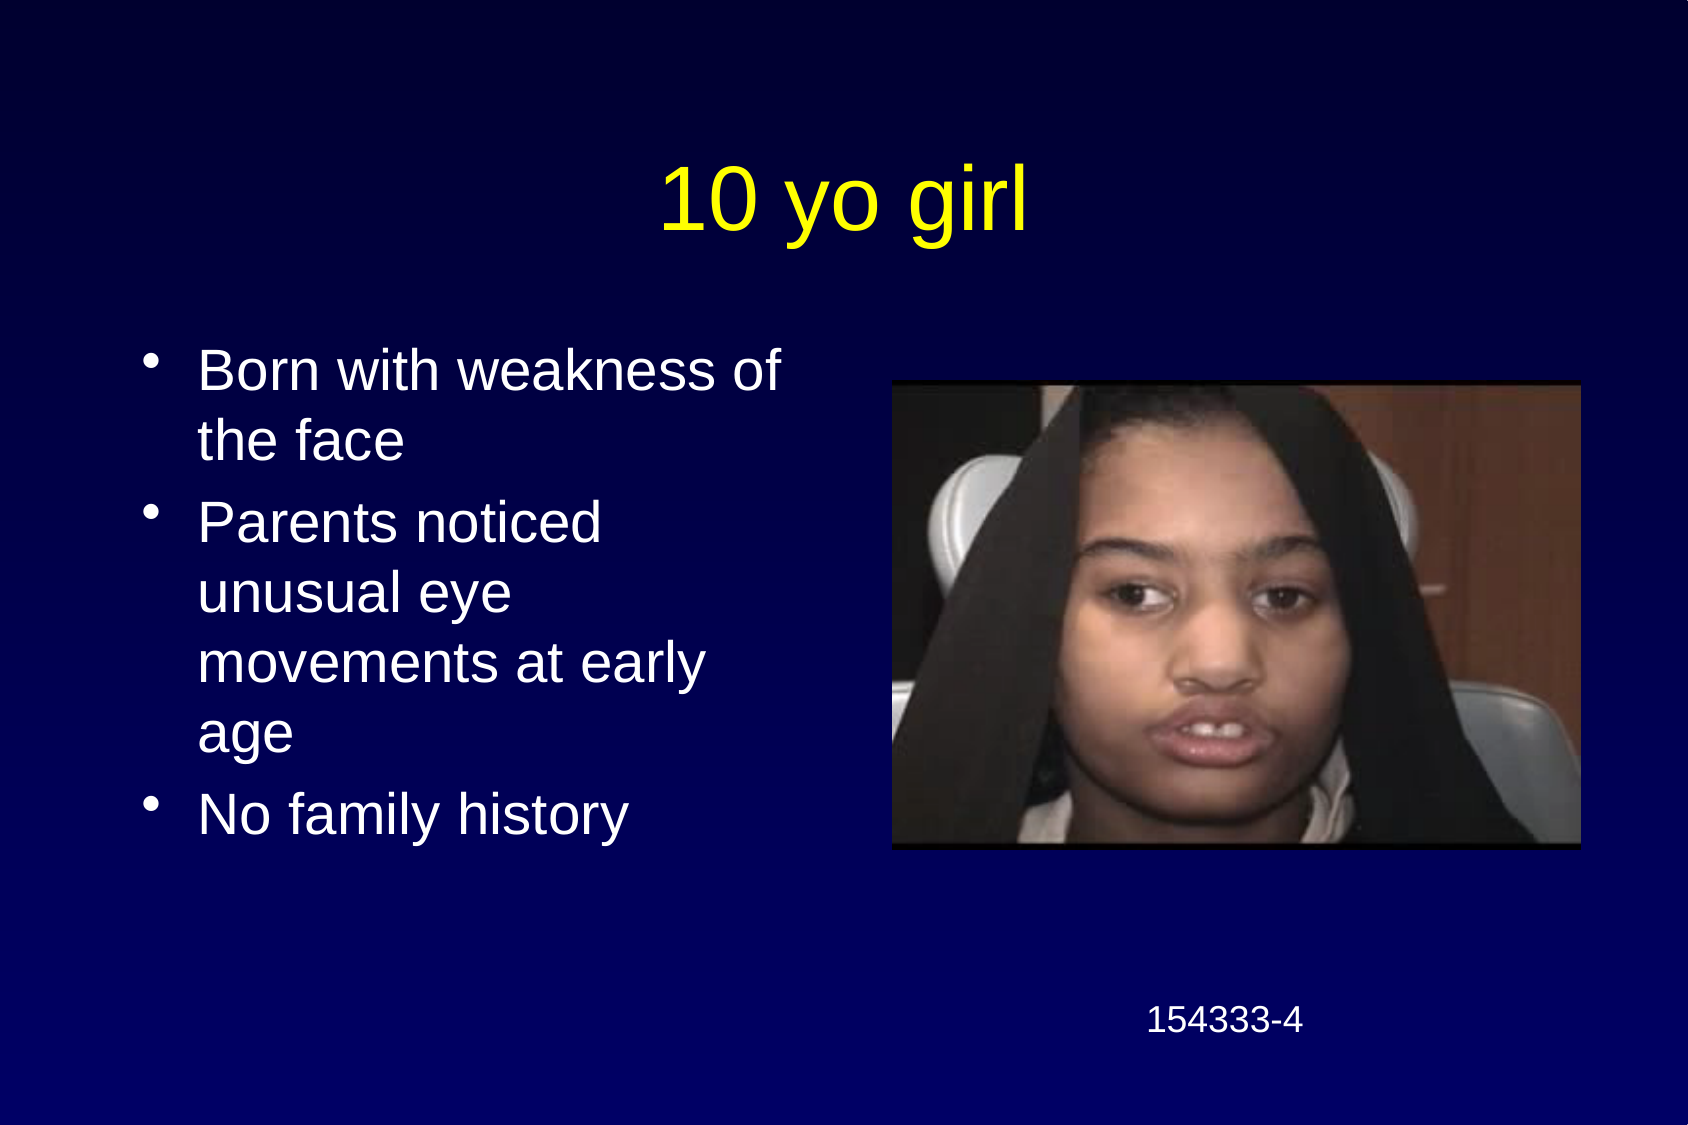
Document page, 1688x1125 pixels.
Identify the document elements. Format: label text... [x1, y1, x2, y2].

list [891, 379, 1582, 851]
title 10 yo girl [126, 99, 1562, 288]
list Born with weakness of the face Parents noticed unusual eye movements at early age No family history [126, 324, 832, 1001]
text_box 154333-4 [1131, 987, 1332, 1048]
